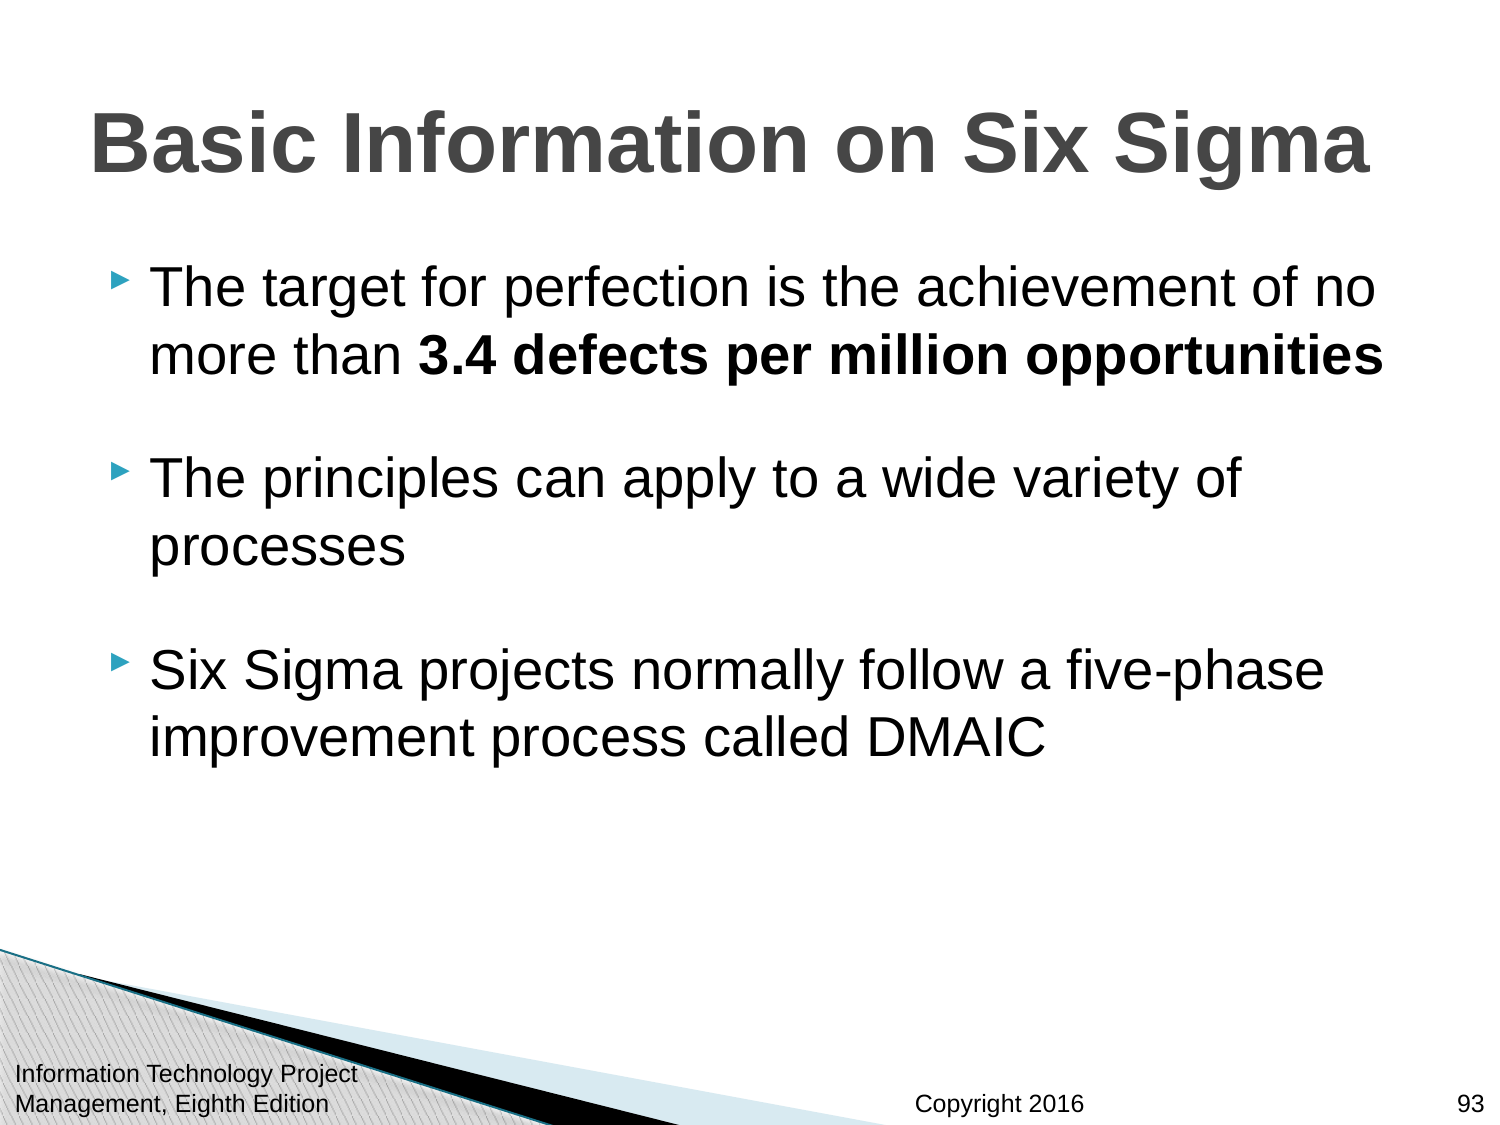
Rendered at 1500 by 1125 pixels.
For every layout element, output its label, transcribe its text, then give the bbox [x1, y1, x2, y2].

list The target for perfection is the achievement of no more than 3.4 defects per million opportunities The principles can apply to a wide variety of processes Six Sigma projects normally follow a five-phase improvement process called DMAIC [75, 242, 1425, 986]
title Basic Information on Six Sigma [75, 45, 1425, 233]
footer Information Technology Project Management, Eighth Edition [0, 1065, 425, 1125]
slide_number 93 [1408, 1065, 1500, 1125]
